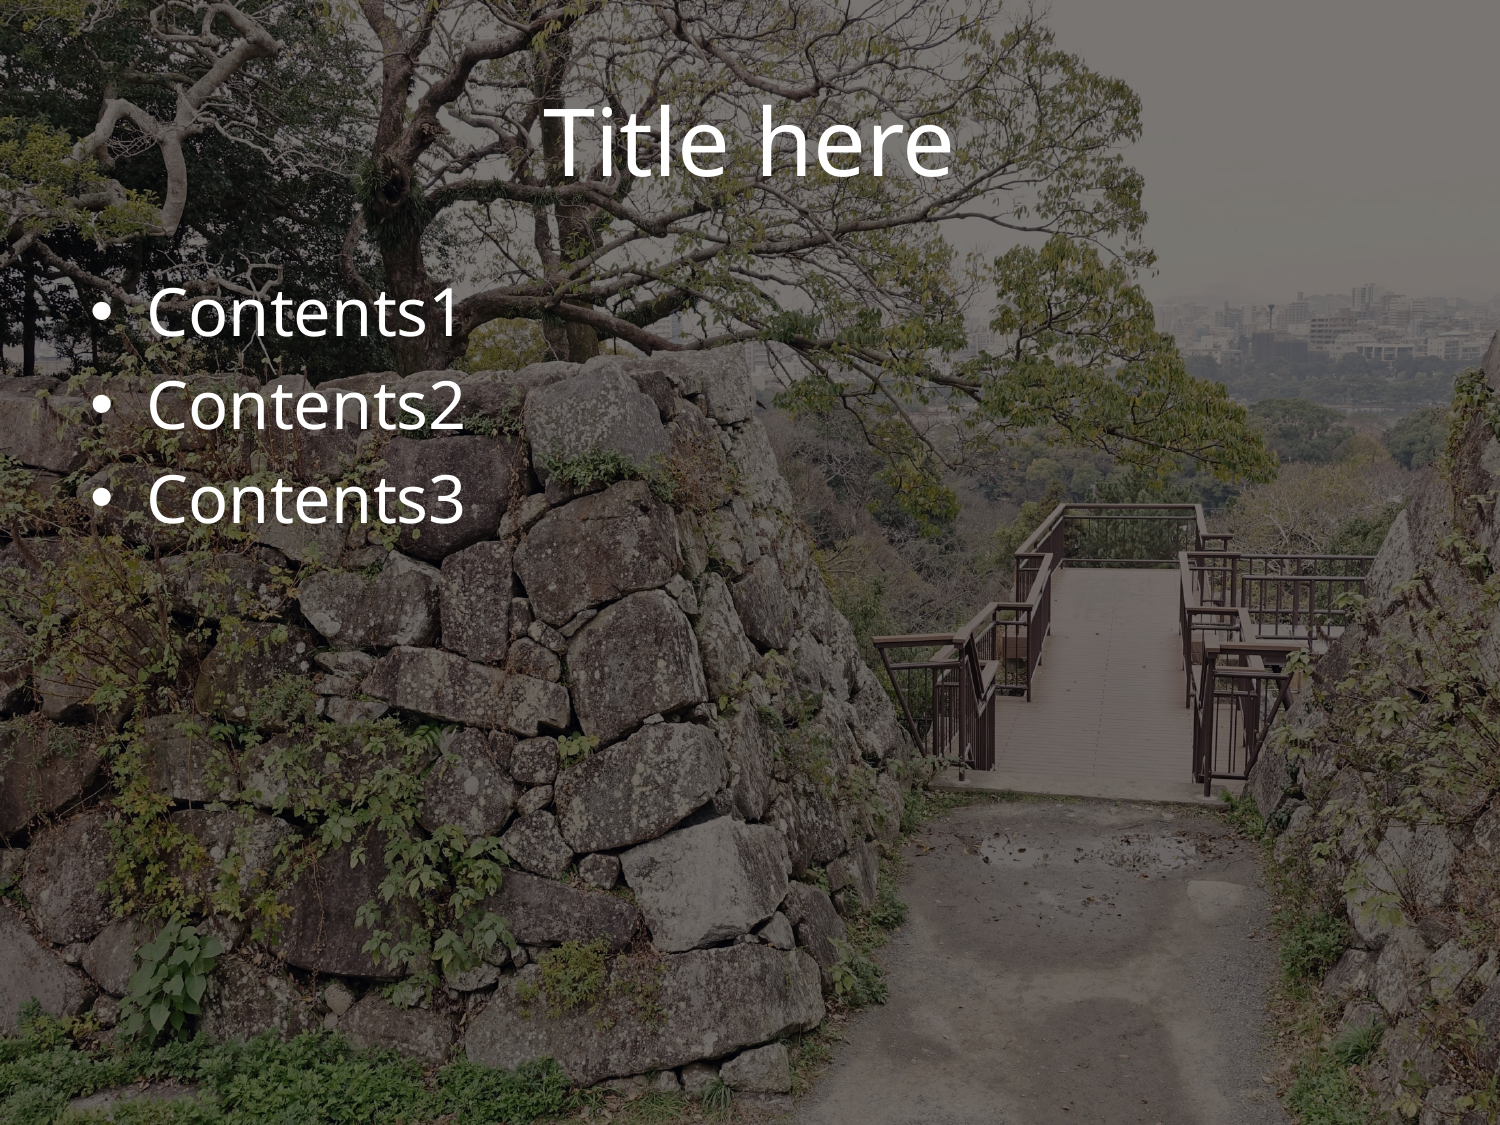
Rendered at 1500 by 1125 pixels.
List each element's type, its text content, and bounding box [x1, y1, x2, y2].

text_box [0, 0, 1500, 1125]
title Title here [75, 45, 1425, 233]
list Contents1 Contents2 Contents3 [75, 262, 1425, 1005]
